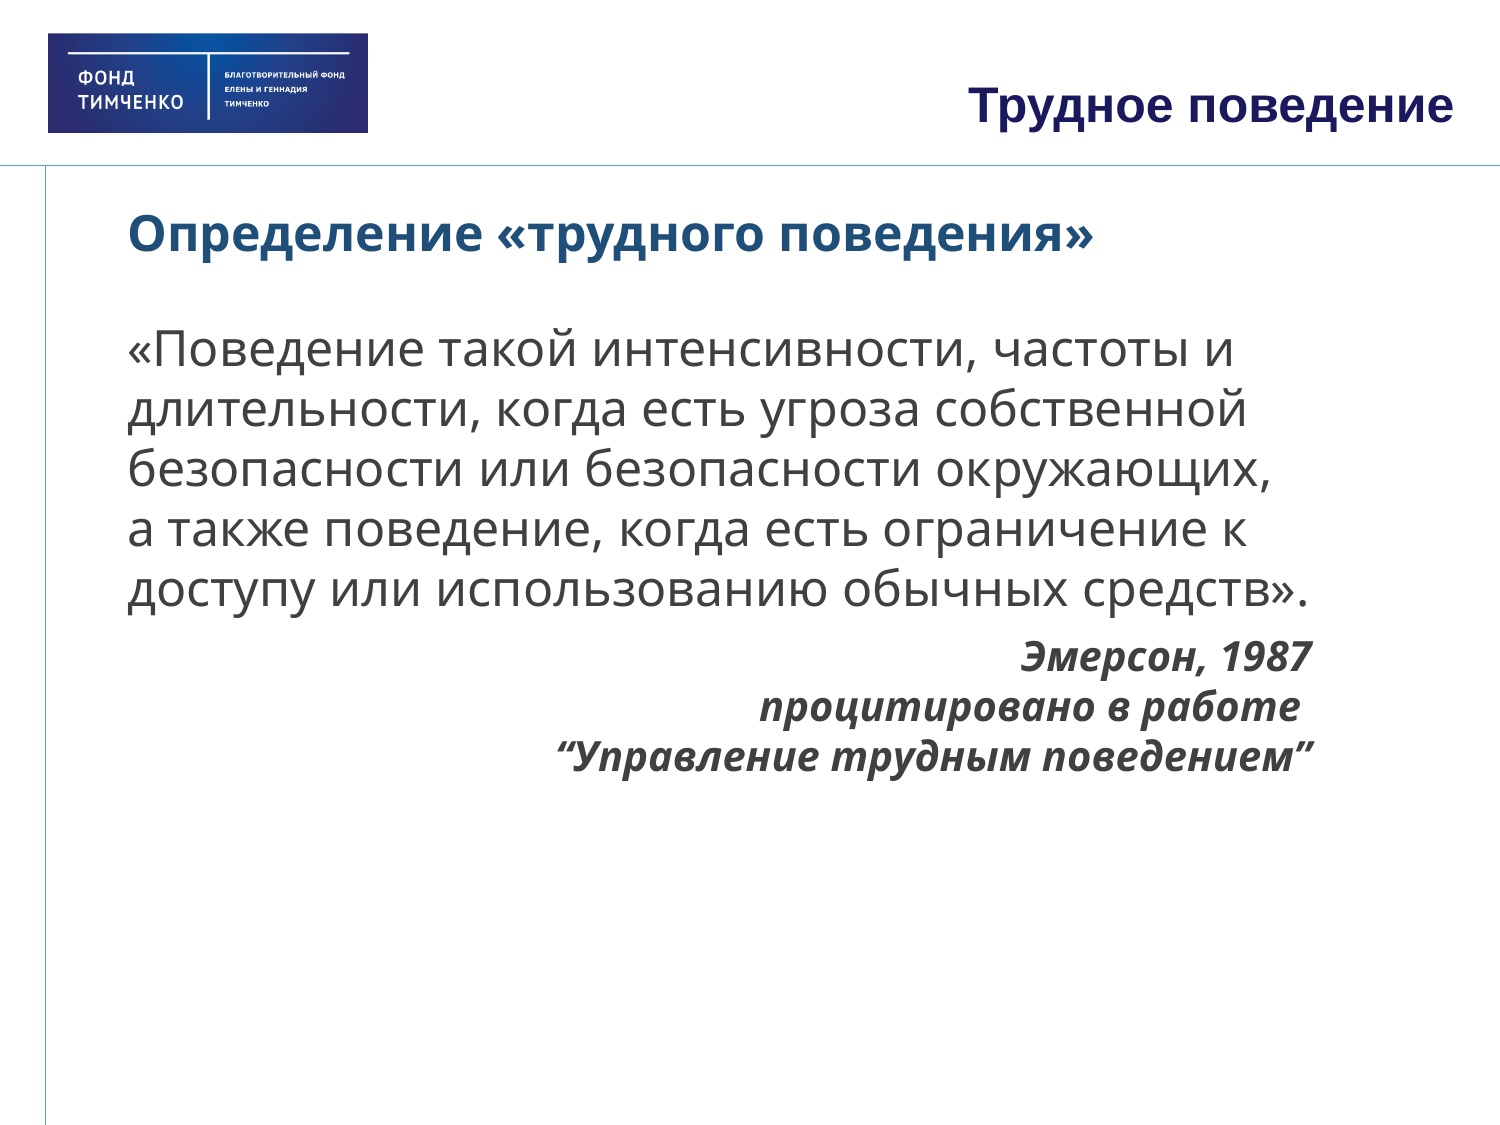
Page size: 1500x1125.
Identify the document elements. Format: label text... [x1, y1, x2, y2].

text_box «Поведение такой интенсивности, частоты и длительности, когда есть угроза собственной безопасности или безопасности окружающих, а также поведение, когда есть ограничение к доступу или использованию обычных средств». Эмерсон, 1987 процитировано в работе “Управление трудным поведением” [112, 309, 1327, 787]
picture [48, 33, 368, 134]
text_box Трудное поведение [602, 65, 1469, 141]
text_box Определение «трудного поведения» [112, 205, 1191, 270]
